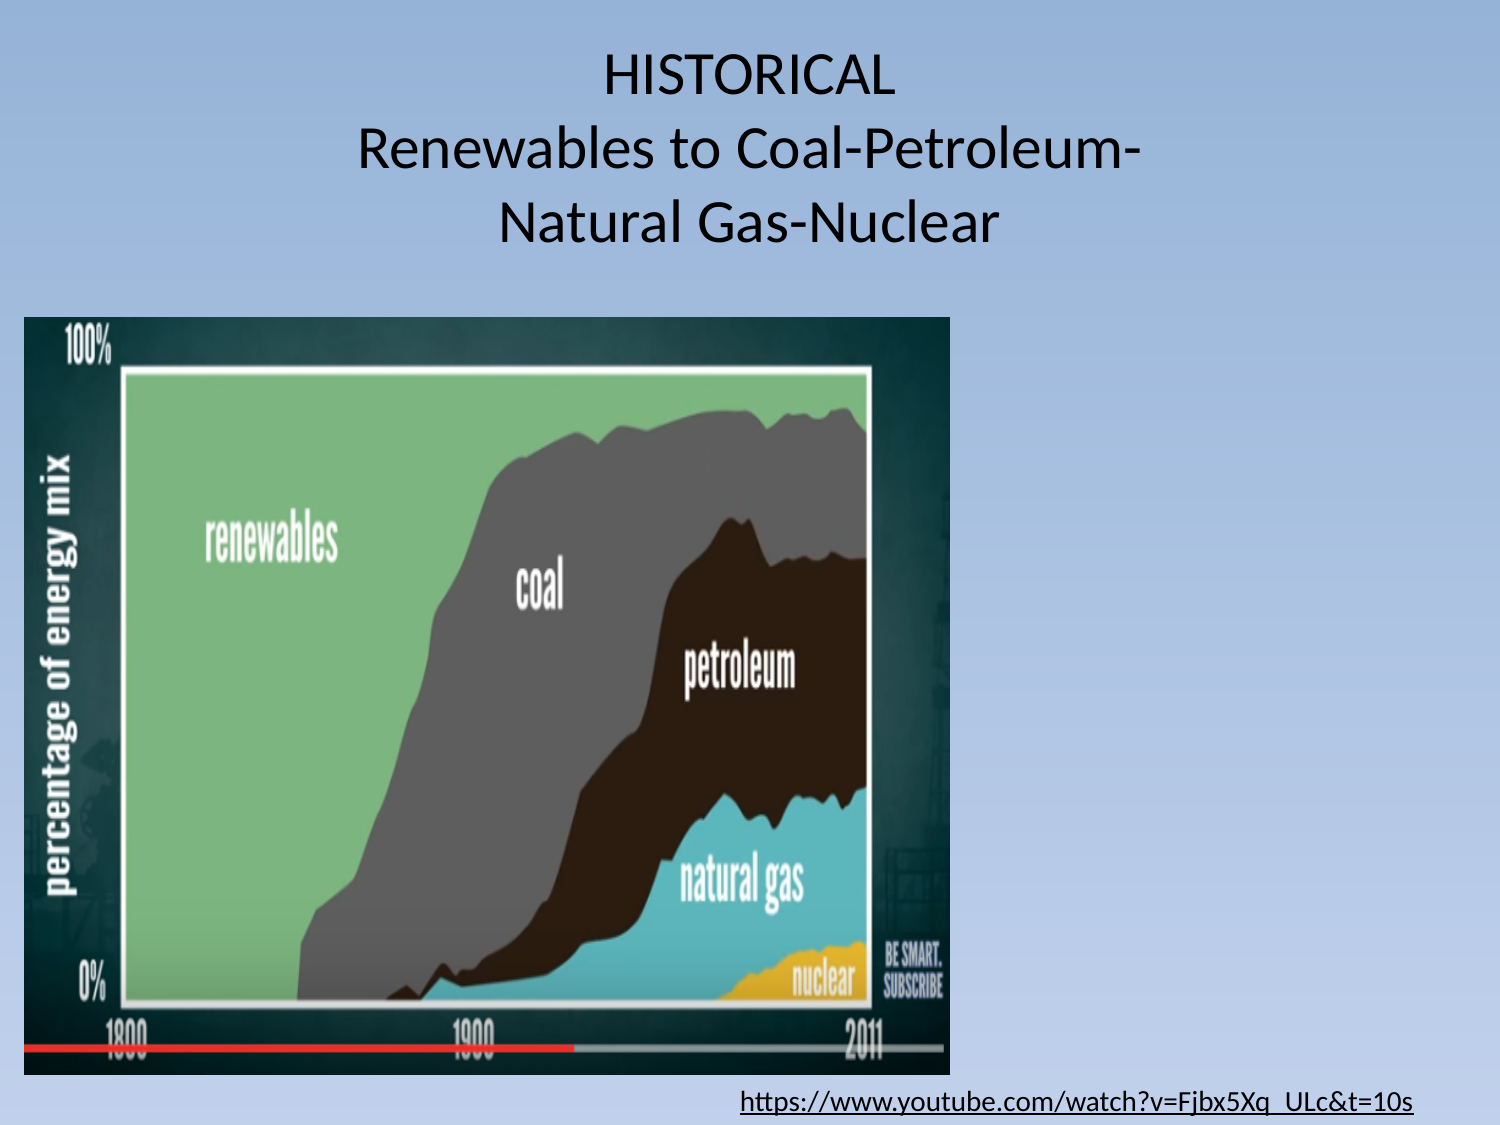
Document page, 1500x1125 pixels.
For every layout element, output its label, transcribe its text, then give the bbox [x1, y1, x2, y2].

picture [24, 317, 951, 1075]
title HISTORICAL Renewables to Coal-Petroleum- Natural Gas-Nuclear [0, 24, 1500, 263]
text_box https://www.youtube.com/watch?v=Fjbx5Xq_ULc&t=10s [724, 1074, 1475, 1125]
